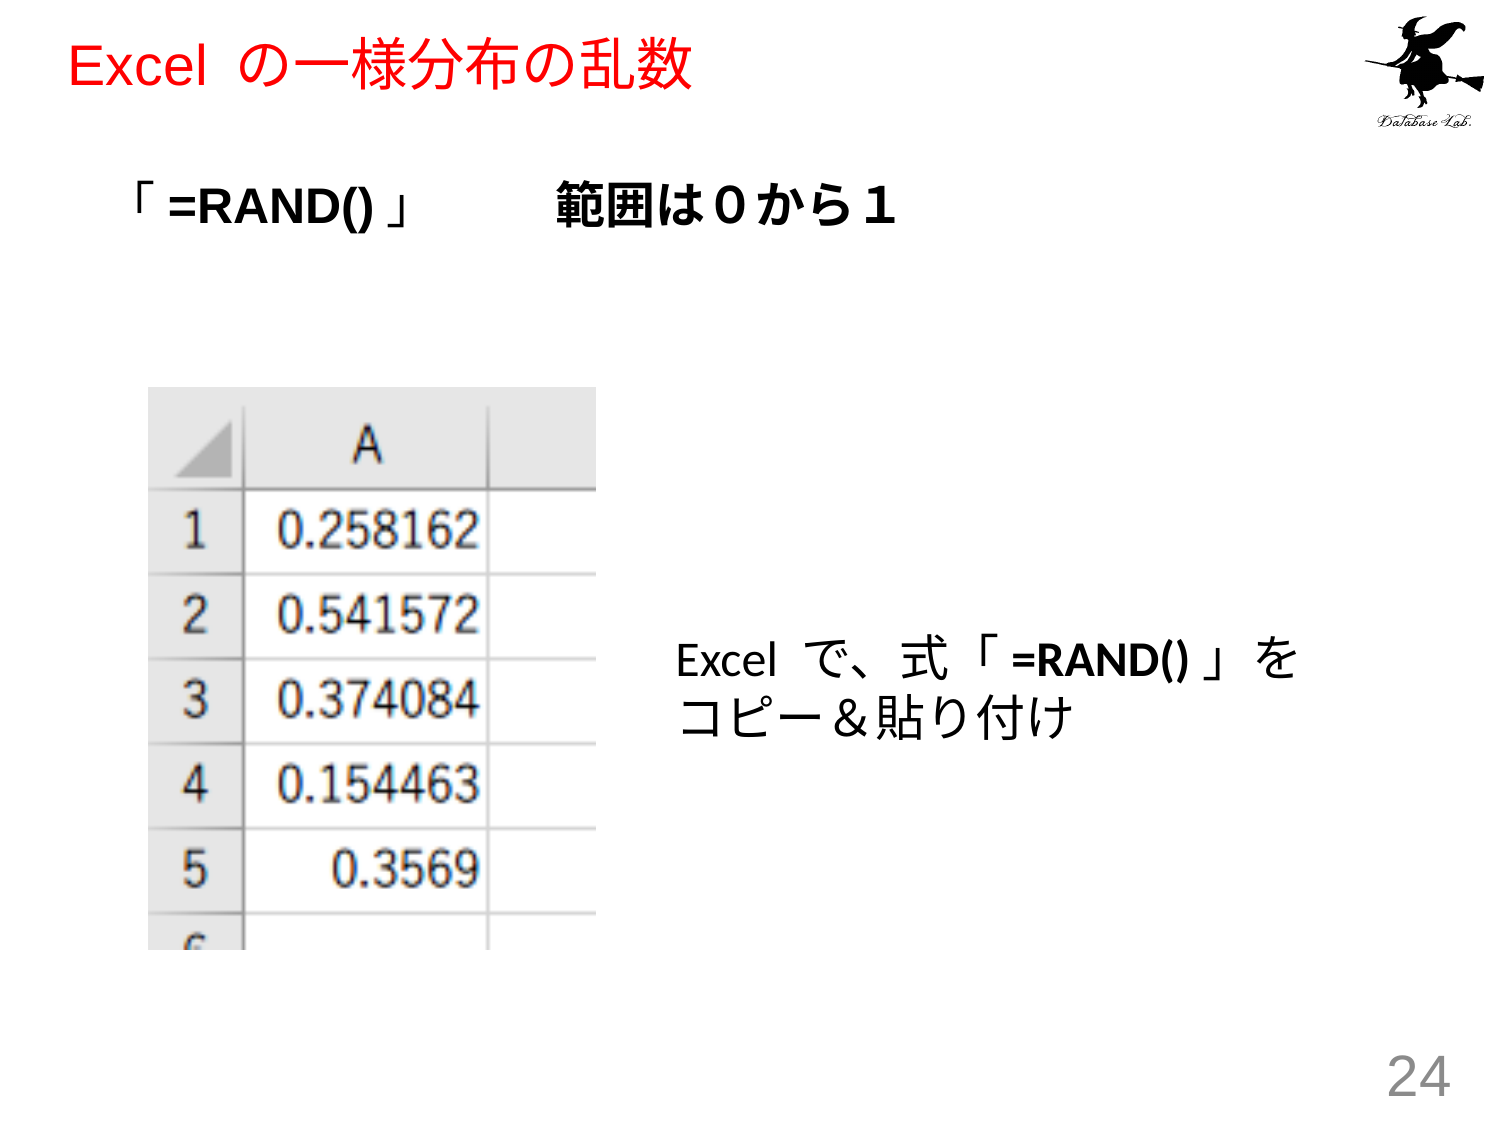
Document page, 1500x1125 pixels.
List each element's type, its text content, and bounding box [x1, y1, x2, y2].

picture [1362, 14, 1486, 130]
list 「=RAND()」 範囲は０から１ [90, 165, 1500, 244]
text_box Excel で、式「=RAND()」を コピー＆貼り付け [660, 618, 1318, 754]
picture [148, 387, 596, 951]
slide_number 24 [1129, 1042, 1467, 1103]
title Excel の一様分布の乱数 [52, 28, 1441, 106]
